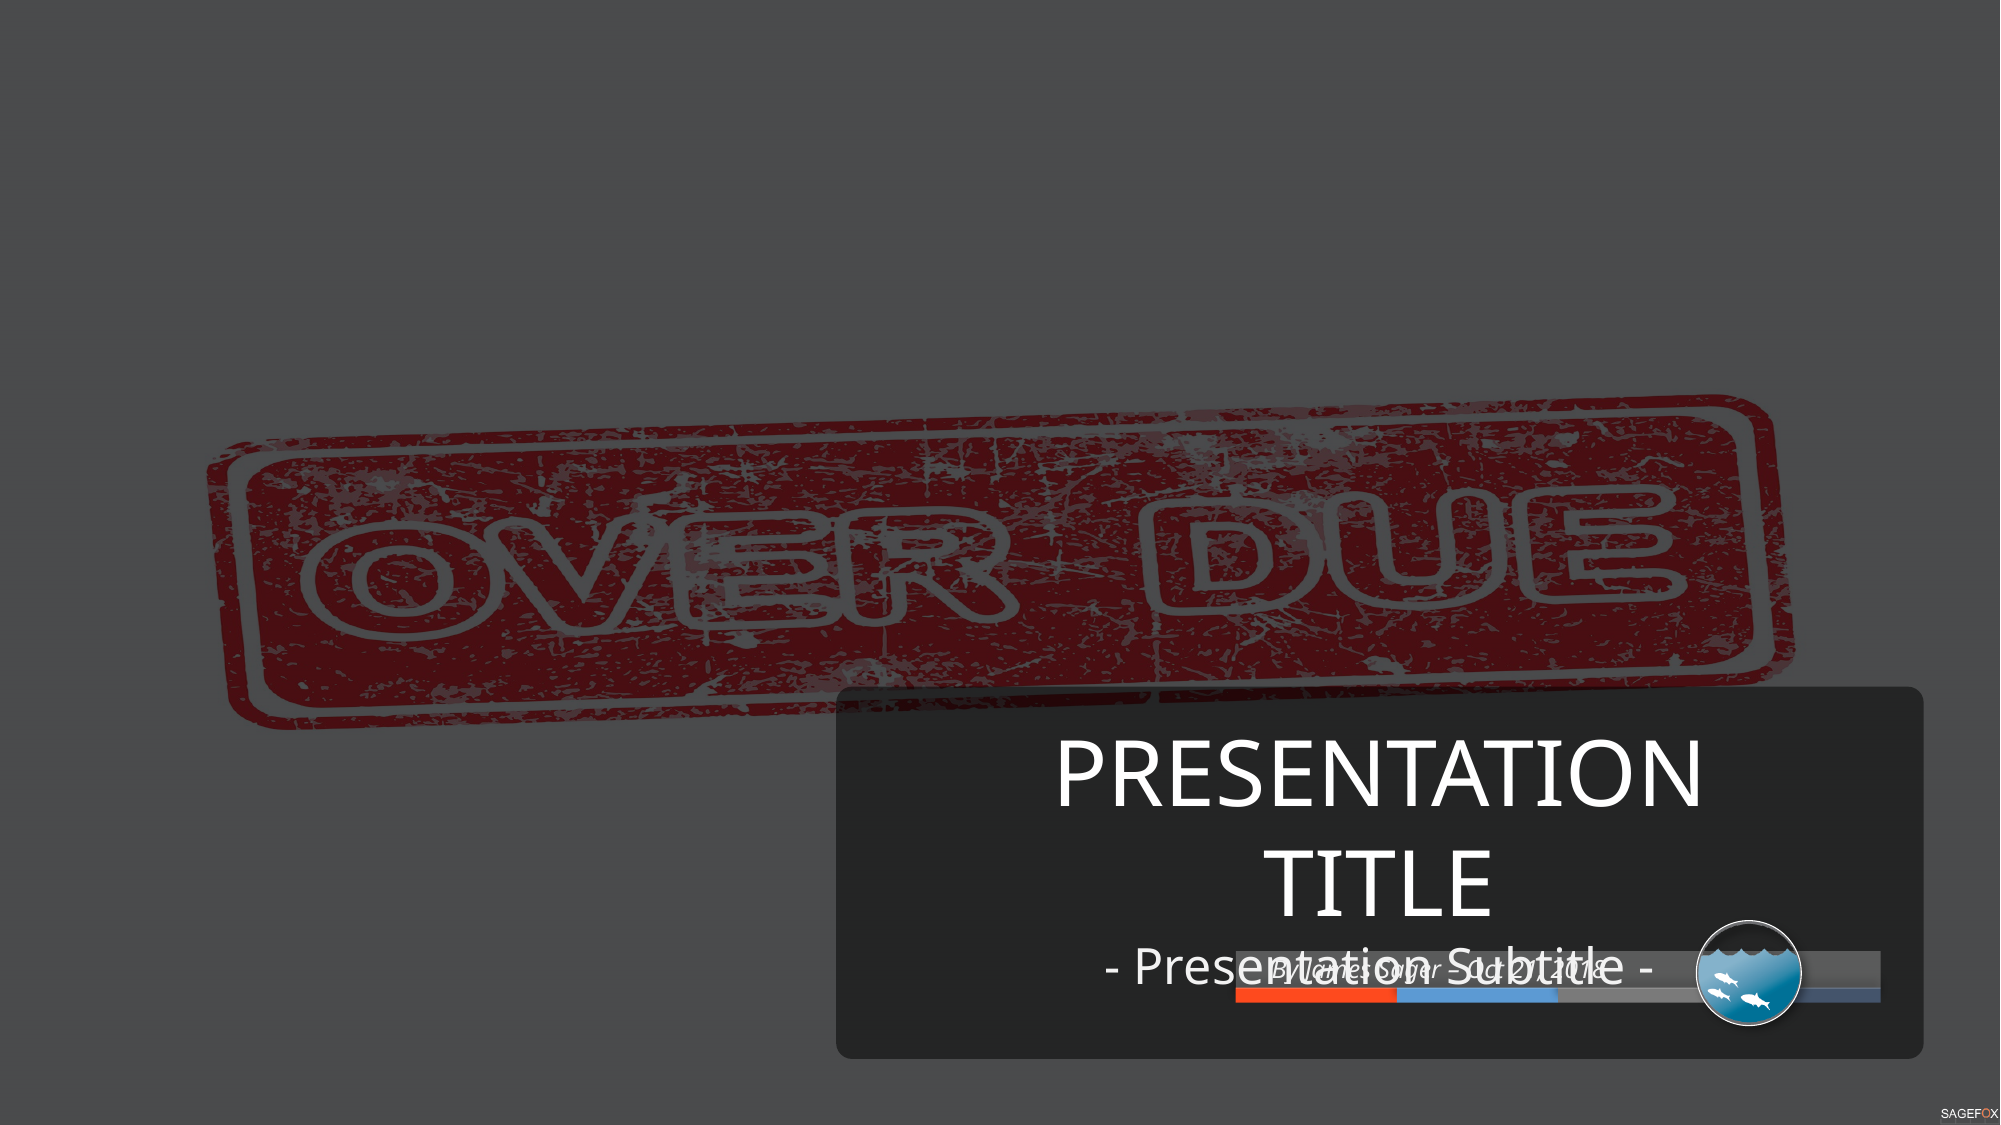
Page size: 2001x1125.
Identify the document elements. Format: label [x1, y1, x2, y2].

text_box [836, 686, 1924, 1059]
picture [1940, 0, 2001, 1125]
